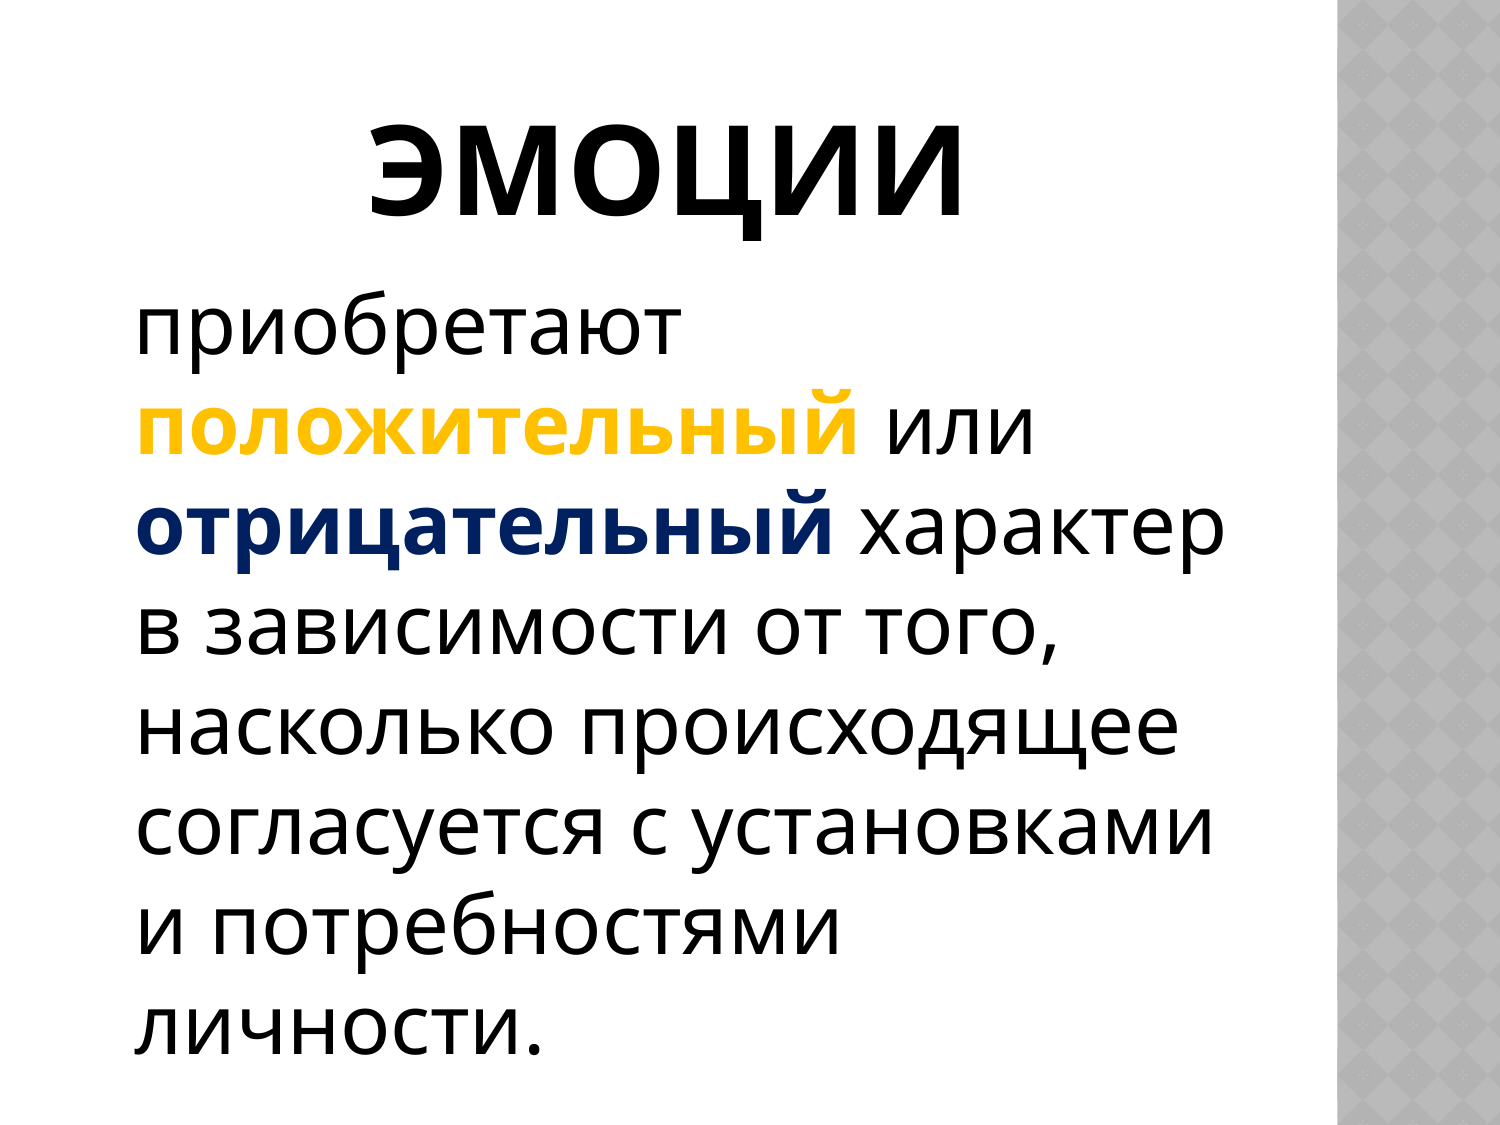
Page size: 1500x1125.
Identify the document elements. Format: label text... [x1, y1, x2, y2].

list приобретают положительный или отрицательный характер в зависимости от того, насколько происходящее согласуется с установками и потребностями личности. [74, 263, 1263, 1060]
title эмоции [75, 52, 1263, 240]
